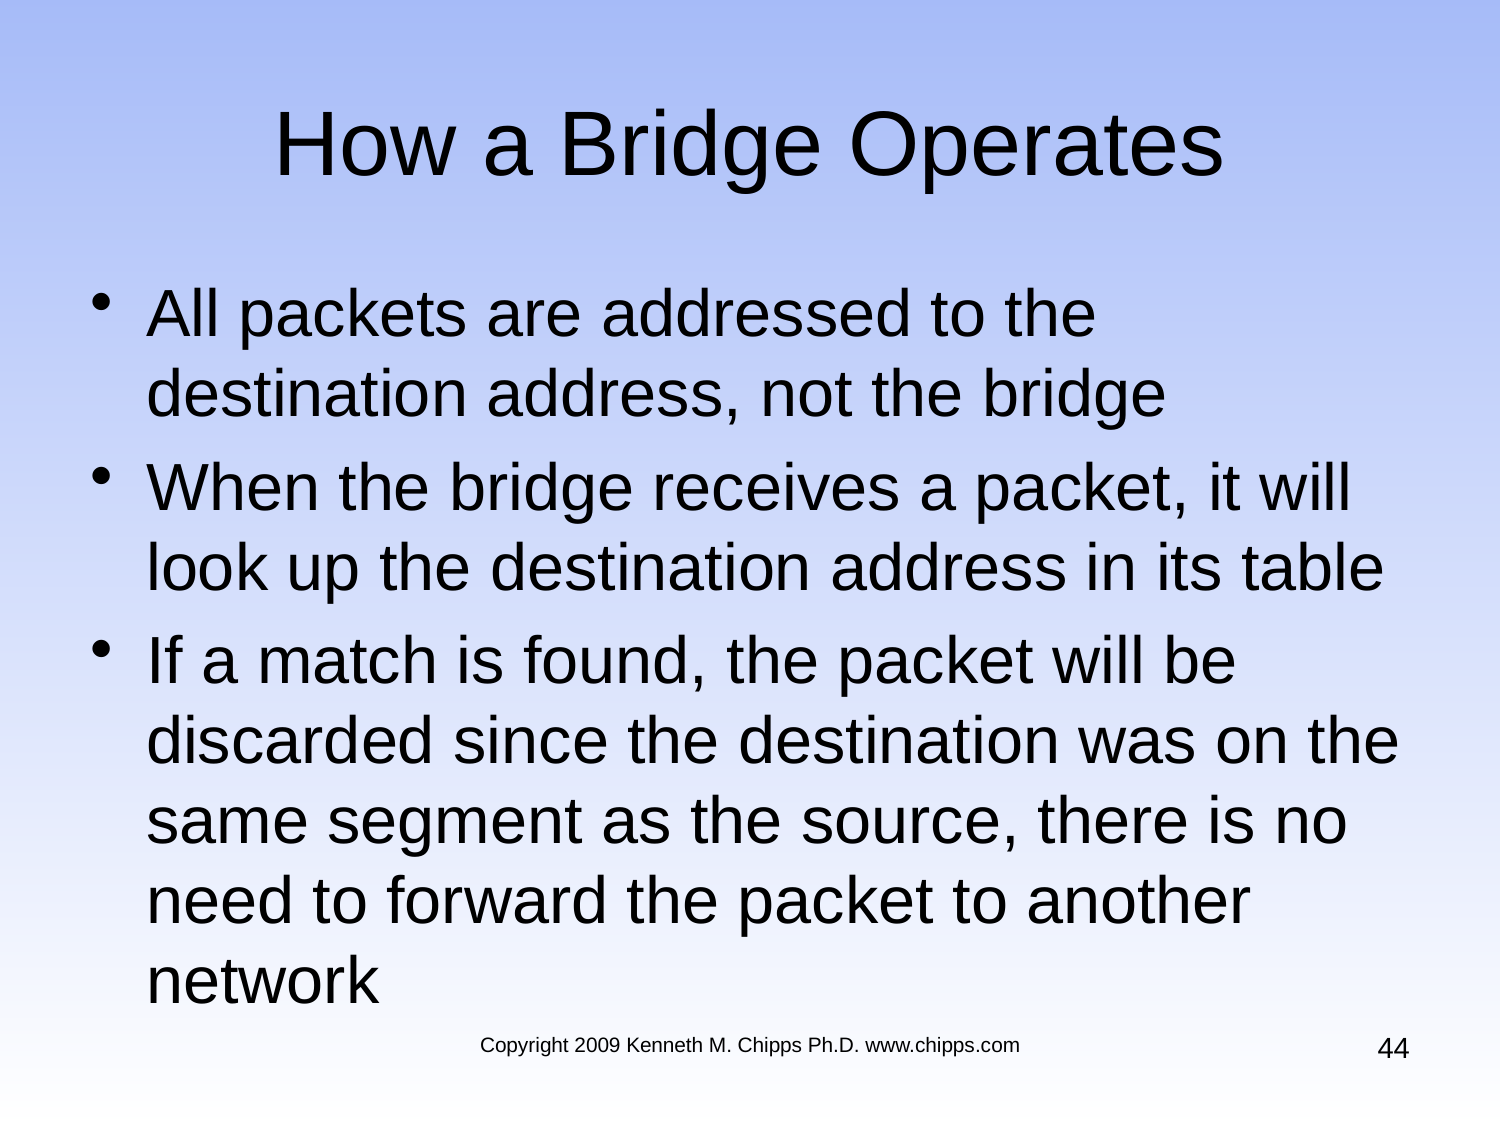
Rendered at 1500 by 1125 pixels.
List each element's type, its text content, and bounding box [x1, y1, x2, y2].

list All packets are addressed to the destination address, not the bridge When the bridge receives a packet, it will look up the destination address in its table If a match is found, the packet will be discarded since the destination was on the same segment as the source, there is no need to forward the packet to another network [74, 262, 1426, 1006]
footer Copyright 2009 Kenneth M. Chipps Ph.D. www.chipps.com [449, 1024, 1051, 1103]
title How a Bridge Operates [74, 44, 1426, 233]
slide_number 44 [1074, 1021, 1426, 1101]
